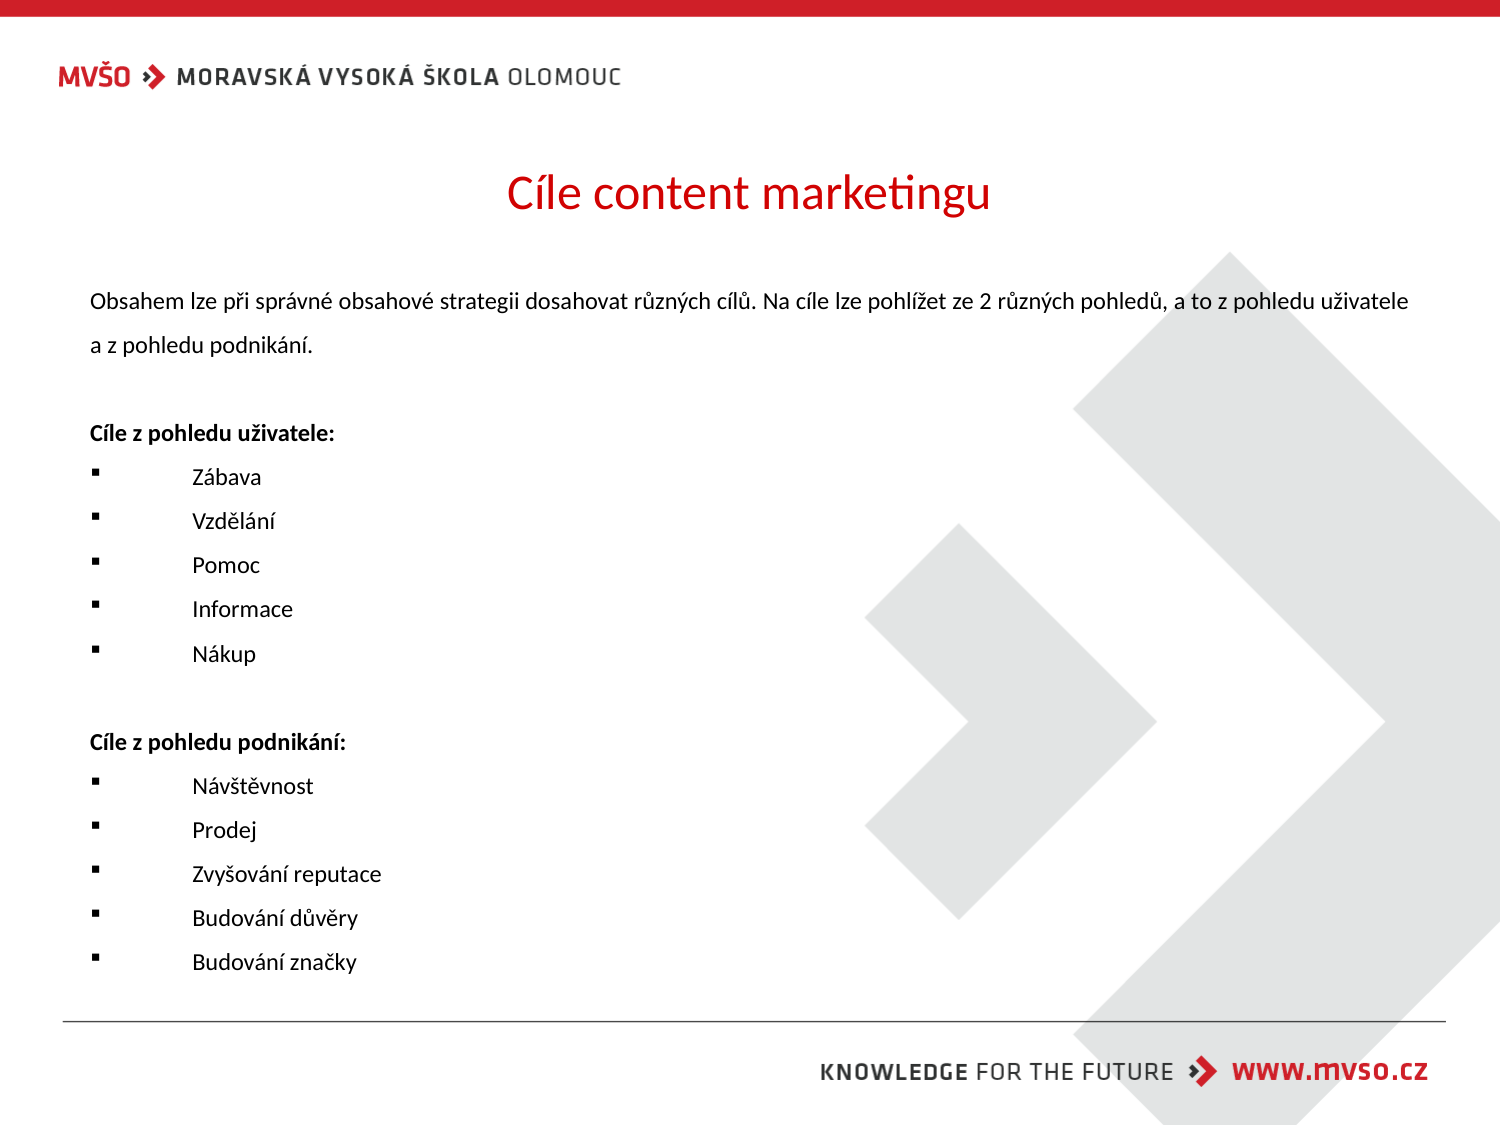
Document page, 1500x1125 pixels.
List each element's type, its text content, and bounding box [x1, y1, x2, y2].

picture [0, 0, 1500, 1125]
list Obsahem lze při správné obsahové strategii dosahovat různých cílů. Na cíle lze pohlížet ze 2 různých pohledů, a to z pohledu uživatele a z pohledu podnikání. Cíle z pohledu uživatele: Zábava Vzdělání Pomoc Informace Nákup Cíle z pohledu podnikání: Návštěvnost Prodej Zvyšování reputace Budování důvěry Budování značky [75, 262, 1425, 1005]
title Cíle content marketingu [75, 129, 1425, 250]
